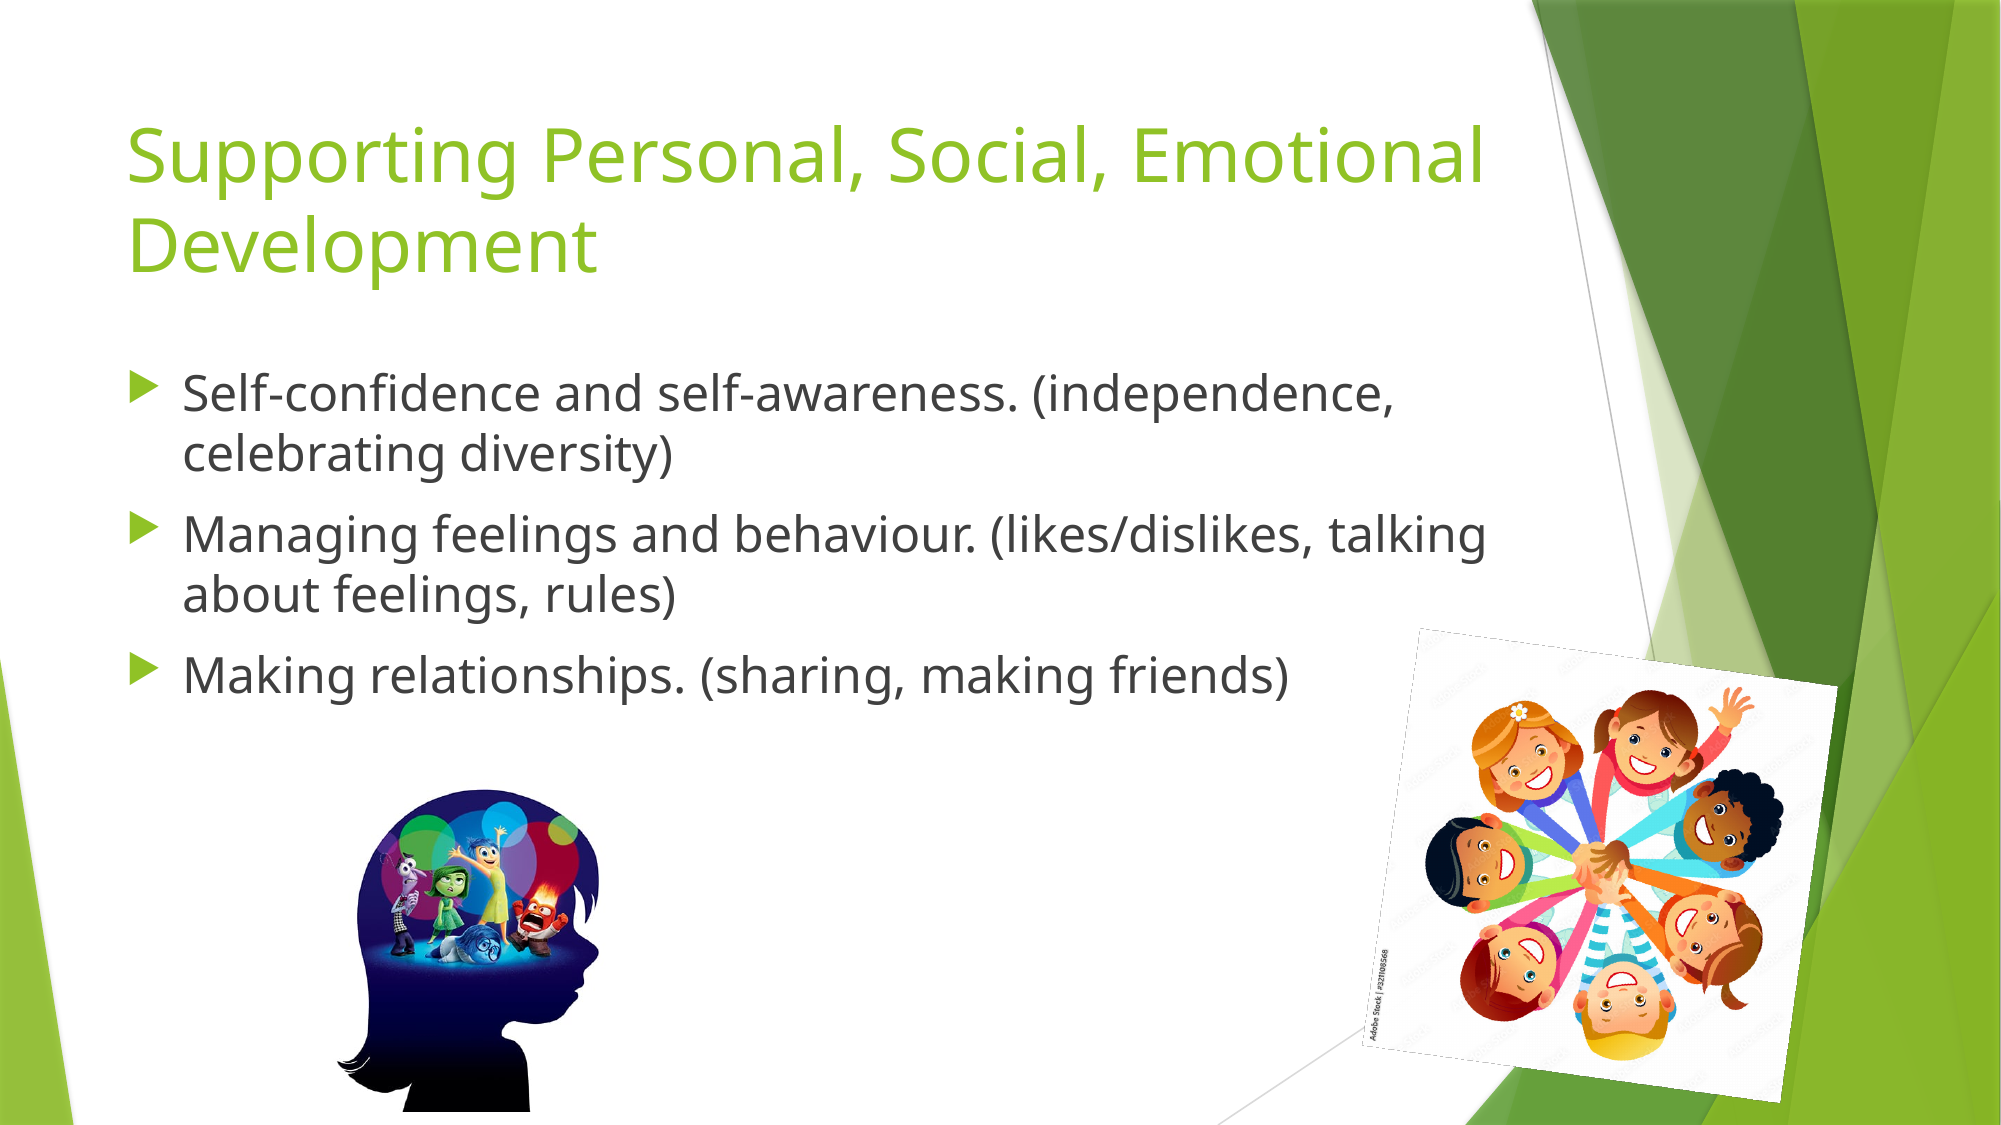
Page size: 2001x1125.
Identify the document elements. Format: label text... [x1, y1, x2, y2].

list Self-confidence and self-awareness. (independence, celebrating diversity) Managing feelings and behaviour. (likes/dislikes, talking about feelings, rules) Making relationships. (sharing, making friends) [111, 354, 1522, 992]
picture [1362, 628, 1838, 1103]
title Supporting Personal, Social, Emotional Development [111, 99, 1522, 317]
picture [248, 778, 842, 1113]
